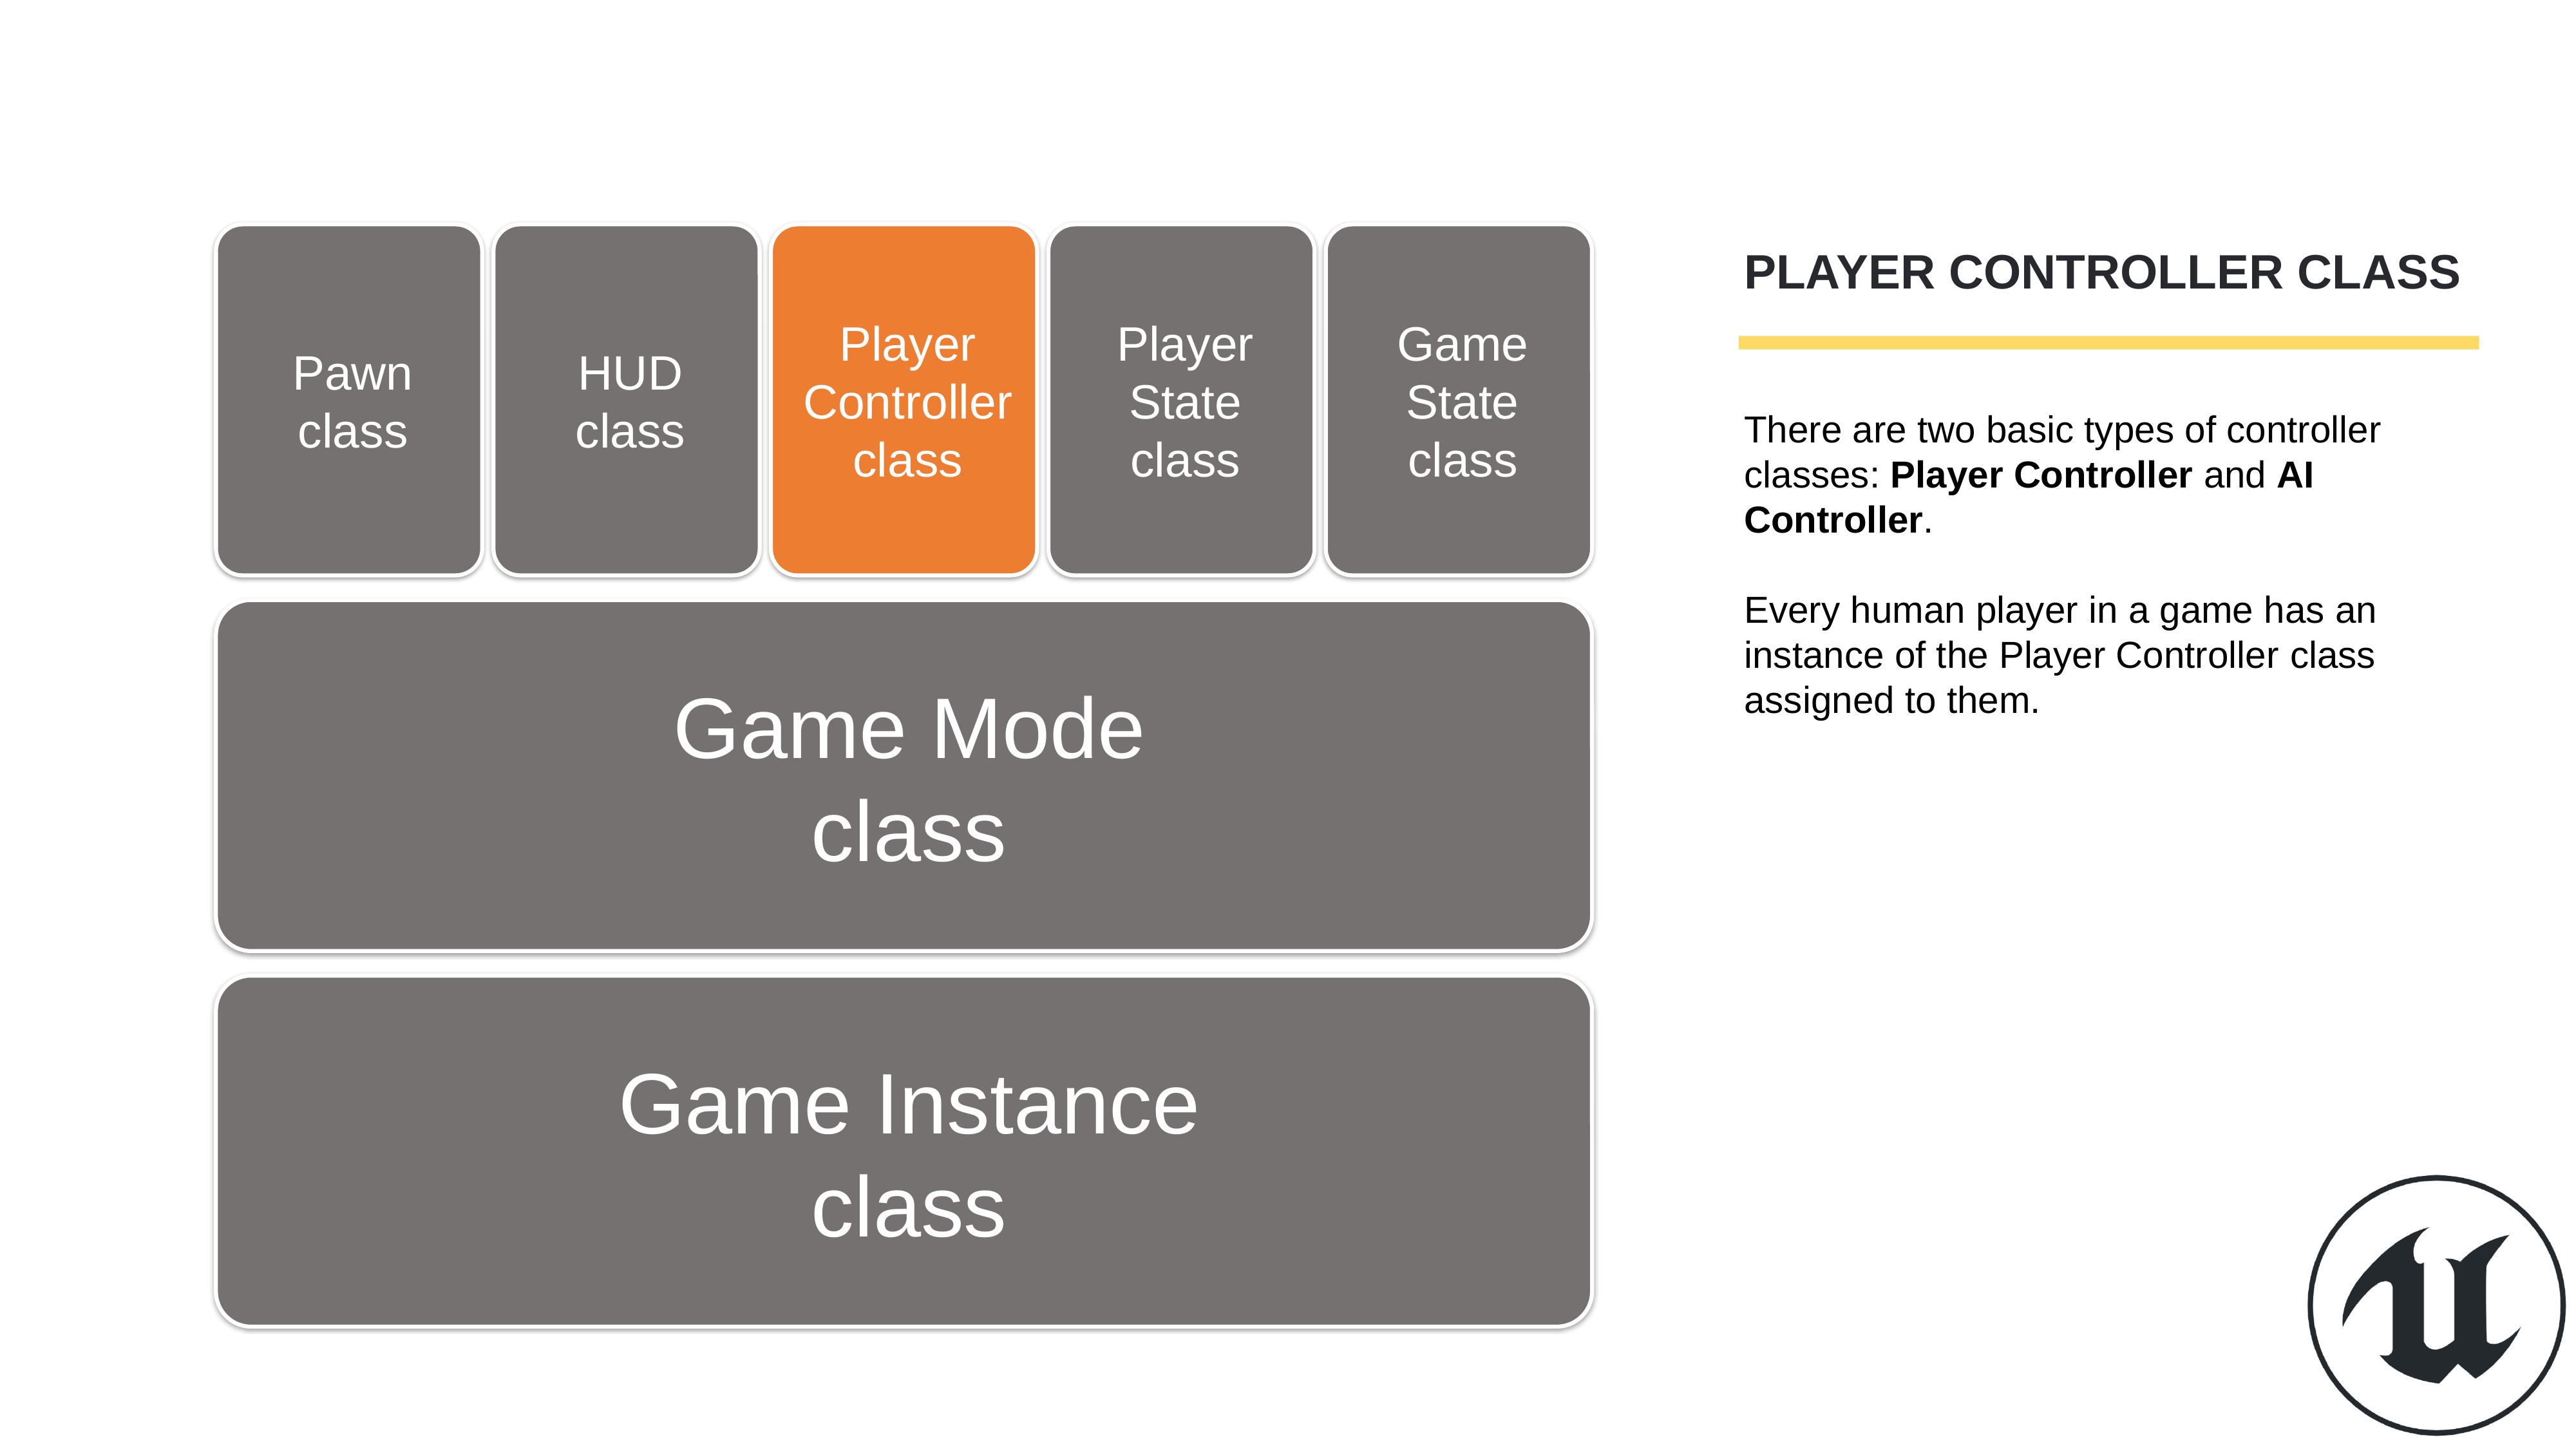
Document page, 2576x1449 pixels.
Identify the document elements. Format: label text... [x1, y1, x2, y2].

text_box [215, 223, 1593, 1327]
picture [2298, 1165, 2576, 1449]
text_box [1739, 336, 2479, 350]
text_box There are two basic types of controller classes: Player Controller and AI Controller. Every human player in a game has an instance of the Player Controller class assigned to them. [1739, 399, 2479, 861]
text_box Player Controller Class [1738, 234, 2485, 304]
